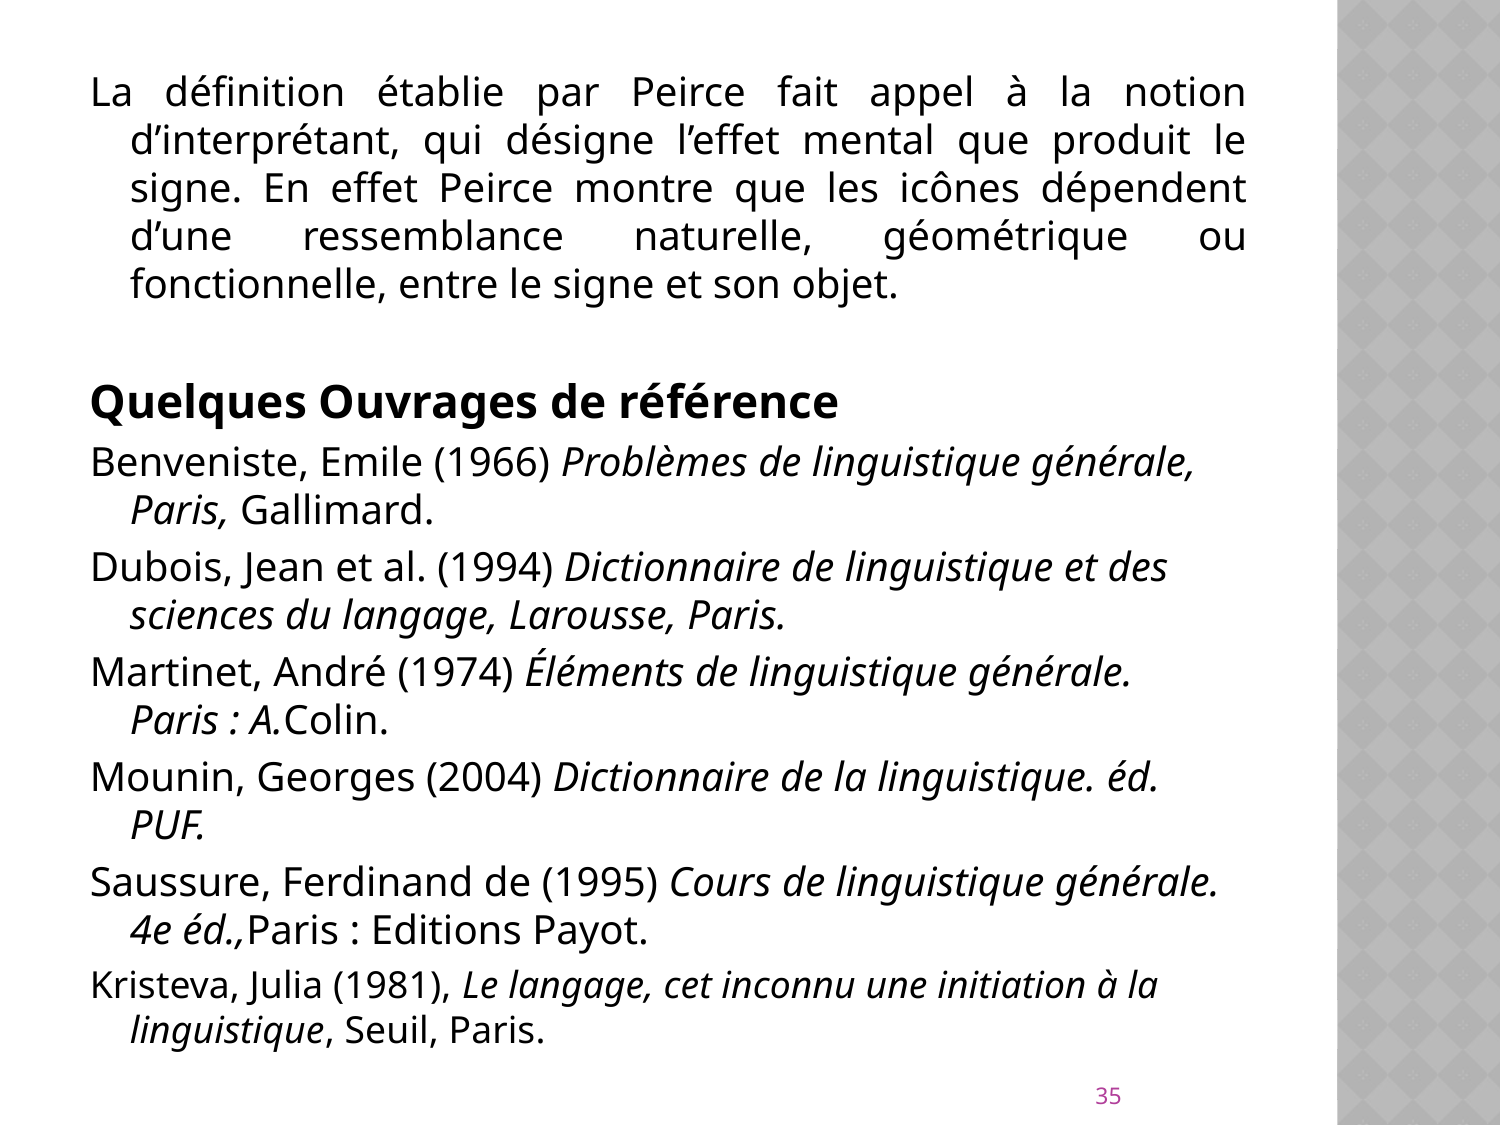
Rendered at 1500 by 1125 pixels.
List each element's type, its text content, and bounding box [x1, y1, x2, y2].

list La définition établie par Peirce fait appel à la notion d’interprétant, qui désigne l’effet mental que produit le signe. En effet Peirce montre que les icônes dépendent d’une ressemblance naturelle, géométrique ou fonctionnelle, entre le signe et son objet. Quelques Ouvrages de référence Benveniste, Emile (1966) Problèmes de linguistique générale, Paris, Gallimard. Dubois, Jean et al. (1994) Dictionnaire de linguistique et des sciences du langage, Larousse, Paris. Martinet, André (1974) Éléments de linguistique générale. Paris : A.Colin. Mounin, Georges (2004) Dictionnaire de la linguistique. éd. PUF. Saussure, Ferdinand de (1995) Cours de linguistique générale. 4e éd.,Paris : Editions Payot. Kristeva, Julia (1981), Le langage, cet inconnu une initiation à la linguistique, Seuil, Paris. [75, 58, 1263, 1059]
slide_number 35 [1025, 1075, 1122, 1113]
